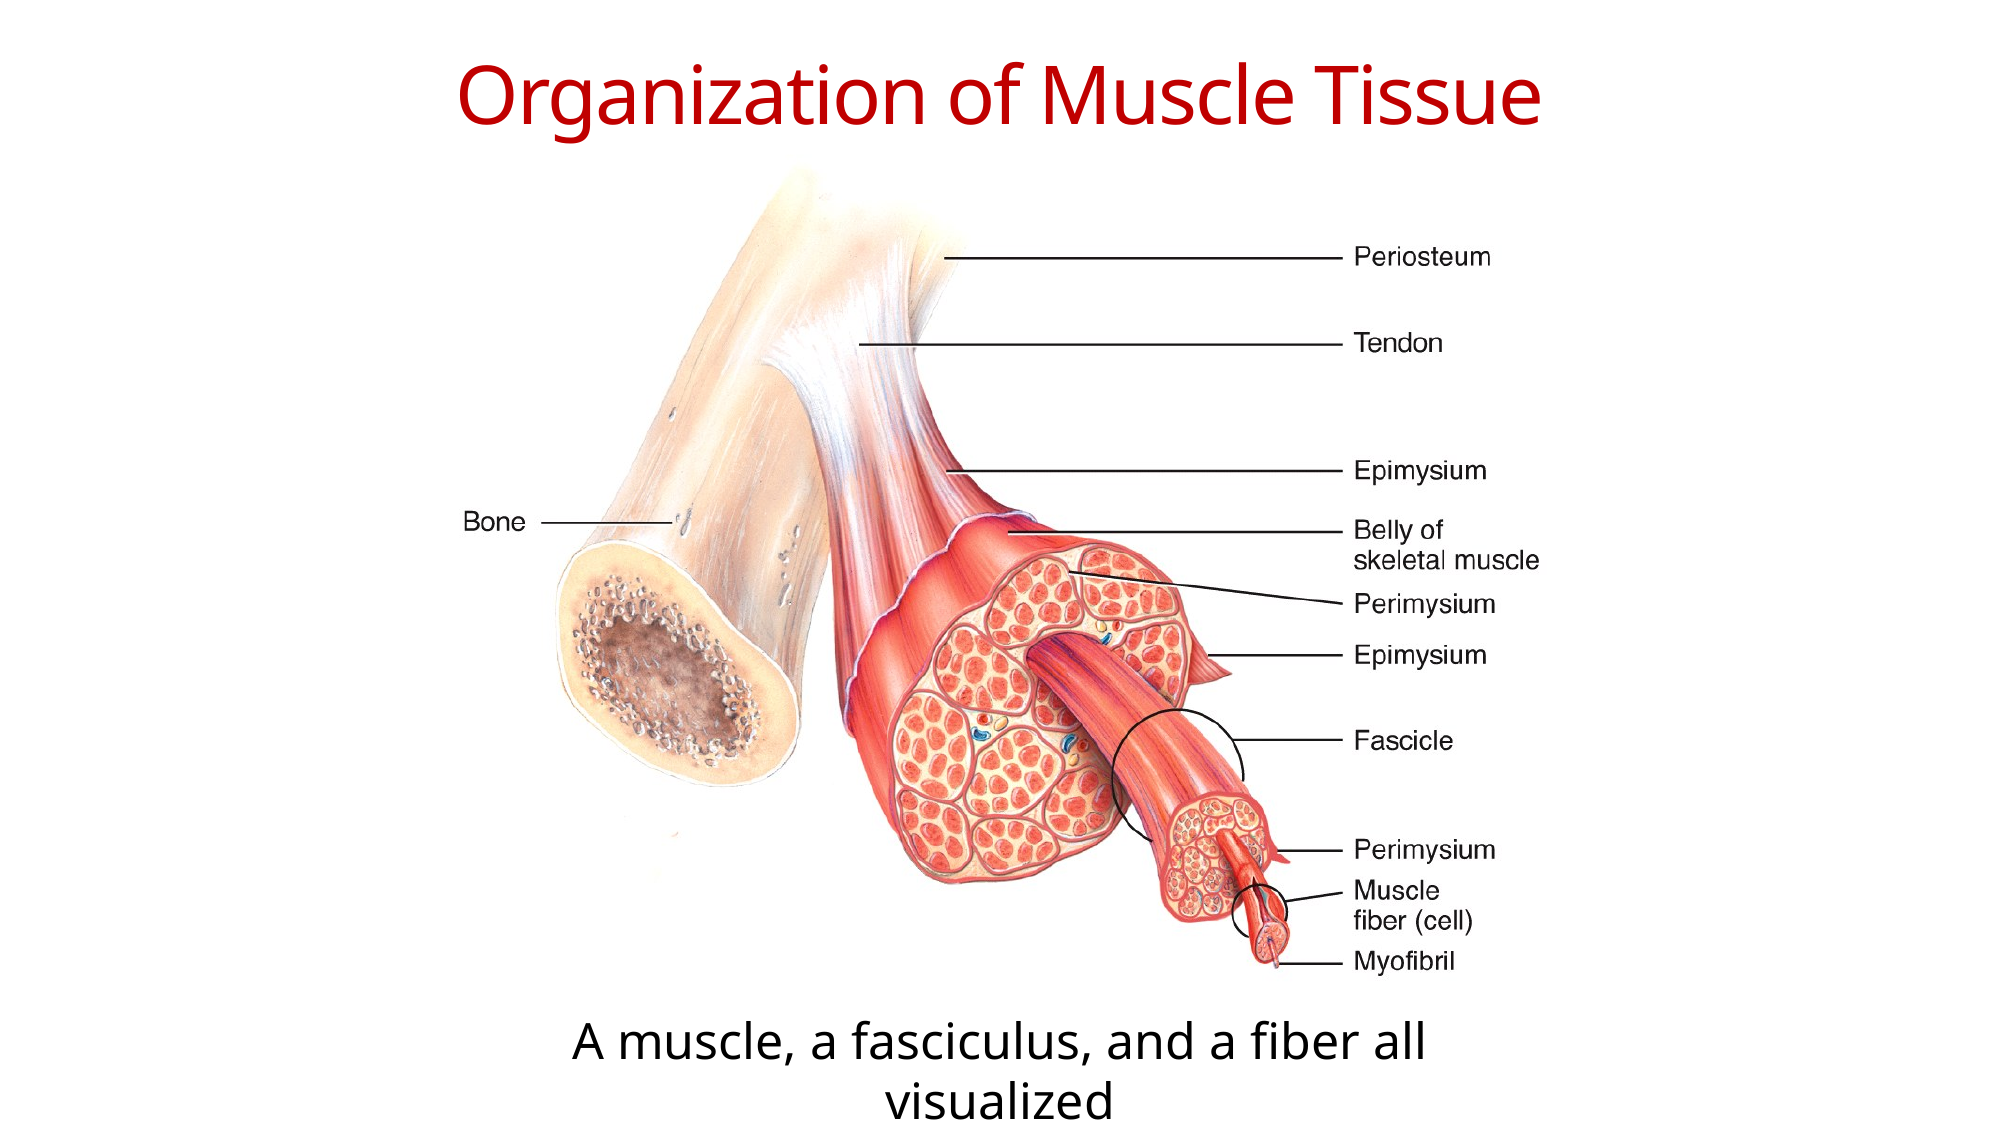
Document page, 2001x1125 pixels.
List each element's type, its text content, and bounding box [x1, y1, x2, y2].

picture [451, 139, 1549, 984]
text_box Organization of Muscle Tissue [360, 29, 1640, 155]
text_box A muscle, a fasciculus, and a fiber all visualized [474, 1002, 1525, 1125]
